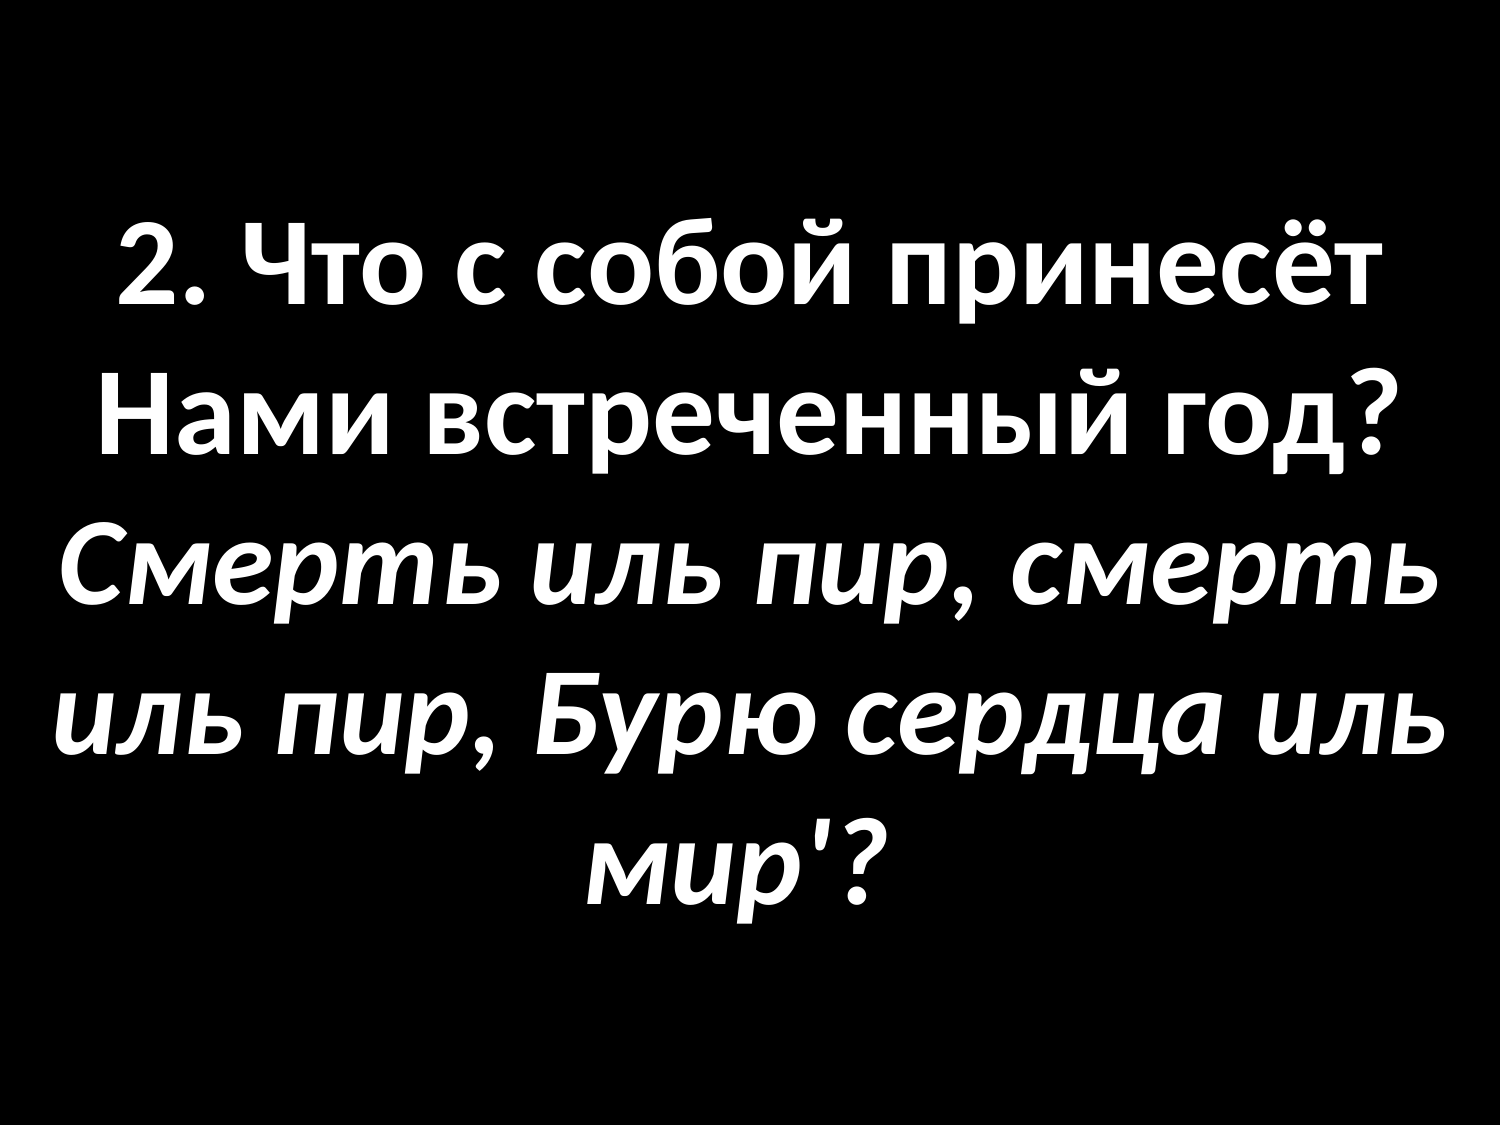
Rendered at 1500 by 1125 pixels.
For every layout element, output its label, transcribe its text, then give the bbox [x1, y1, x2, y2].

title 2. Что с собой принесёт Нами встреченный год? Смерть иль пир, смерть иль пир, Бурю сердца иль мир'? [0, 433, 1500, 675]
